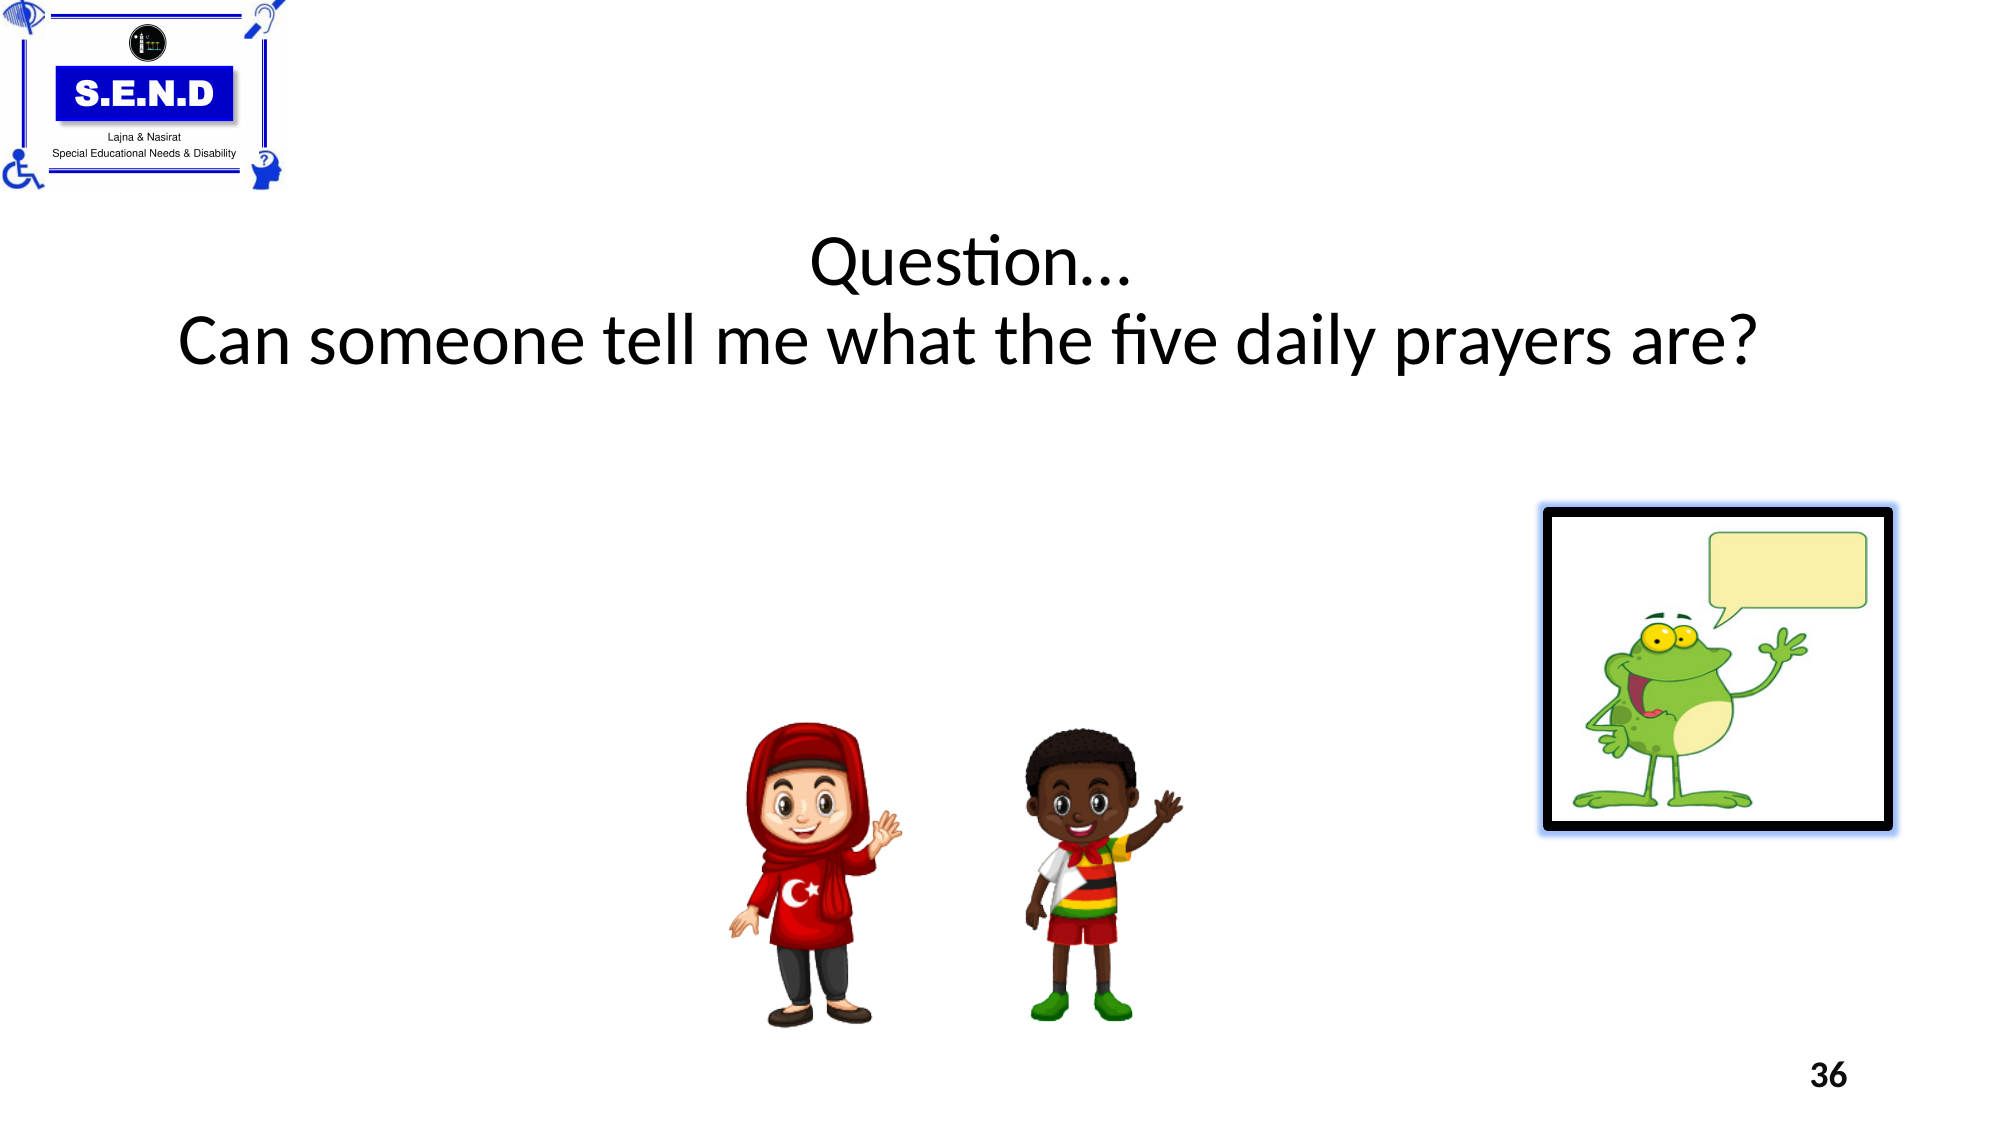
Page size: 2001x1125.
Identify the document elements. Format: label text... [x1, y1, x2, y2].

slide_number 36 [1412, 1042, 1863, 1103]
picture [681, 627, 1260, 1109]
picture [0, 0, 290, 193]
picture [1552, 516, 1884, 822]
title Question… Can someone tell me what the five daily prayers are? [108, 192, 1834, 410]
